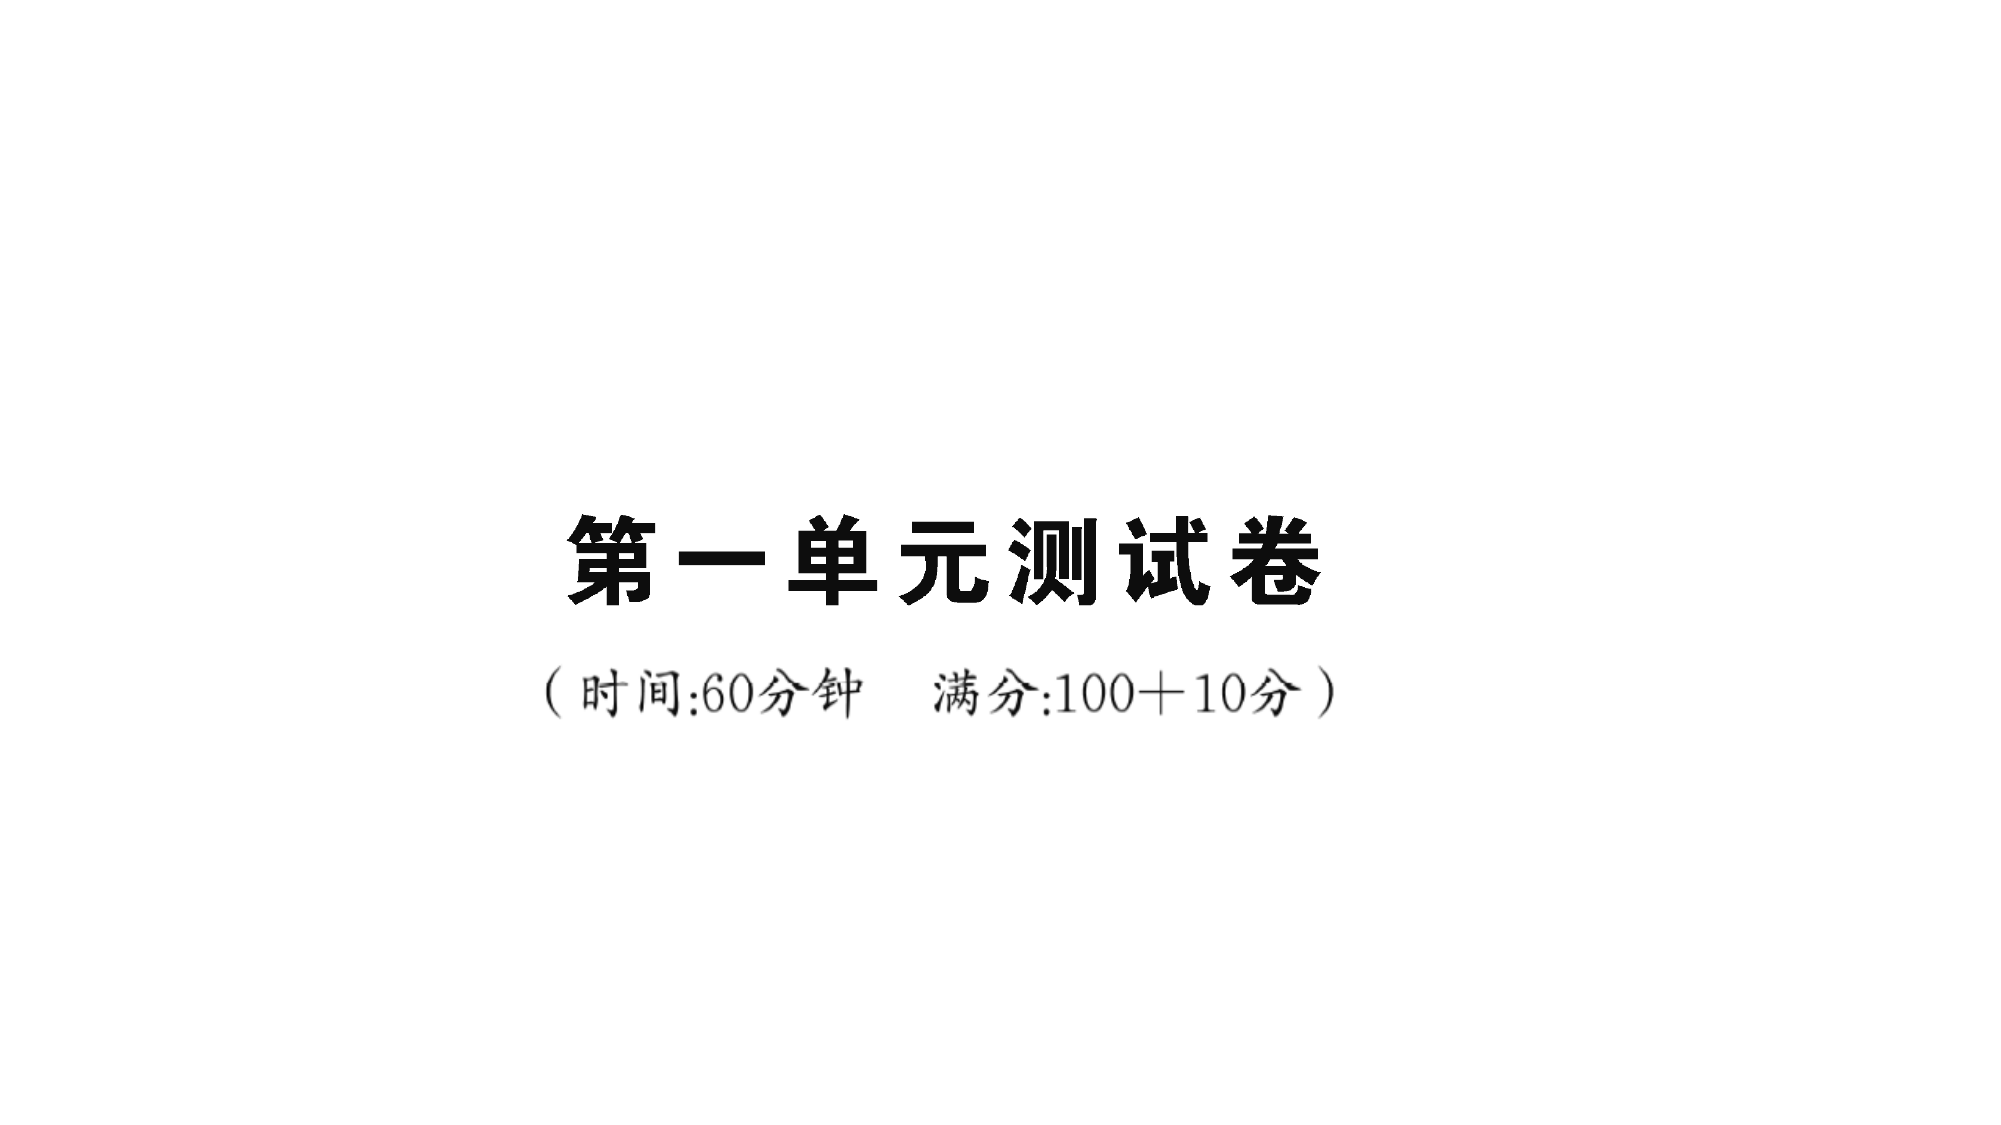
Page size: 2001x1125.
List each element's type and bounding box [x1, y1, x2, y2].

picture [503, 633, 1390, 735]
picture [432, 479, 1544, 623]
